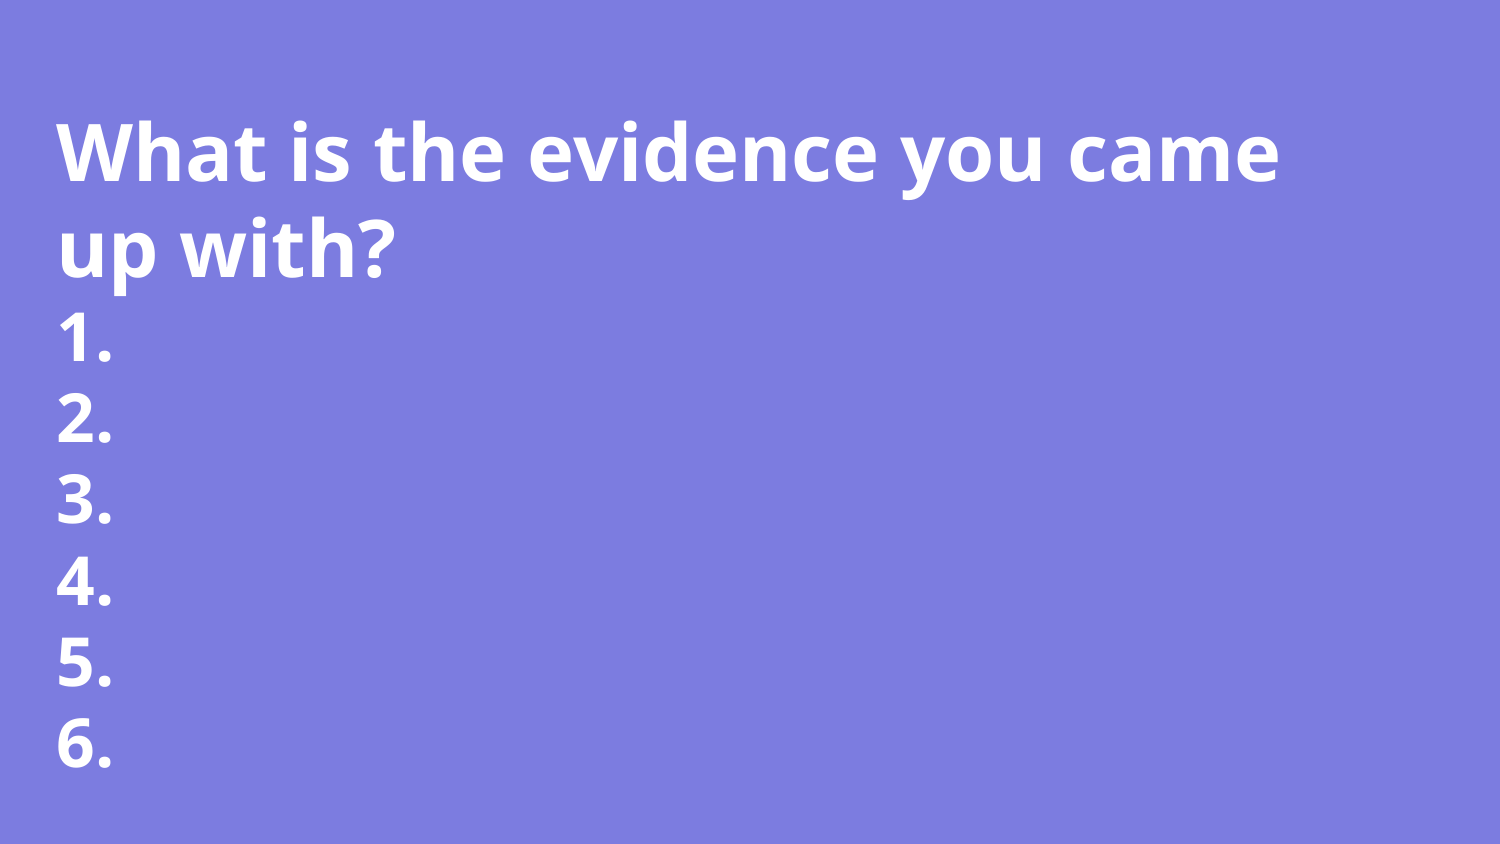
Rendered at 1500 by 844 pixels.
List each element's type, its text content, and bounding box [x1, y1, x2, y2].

title What is the evidence you came up with? 1. 2. 3. 4. 5. 6. [41, 86, 1354, 798]
